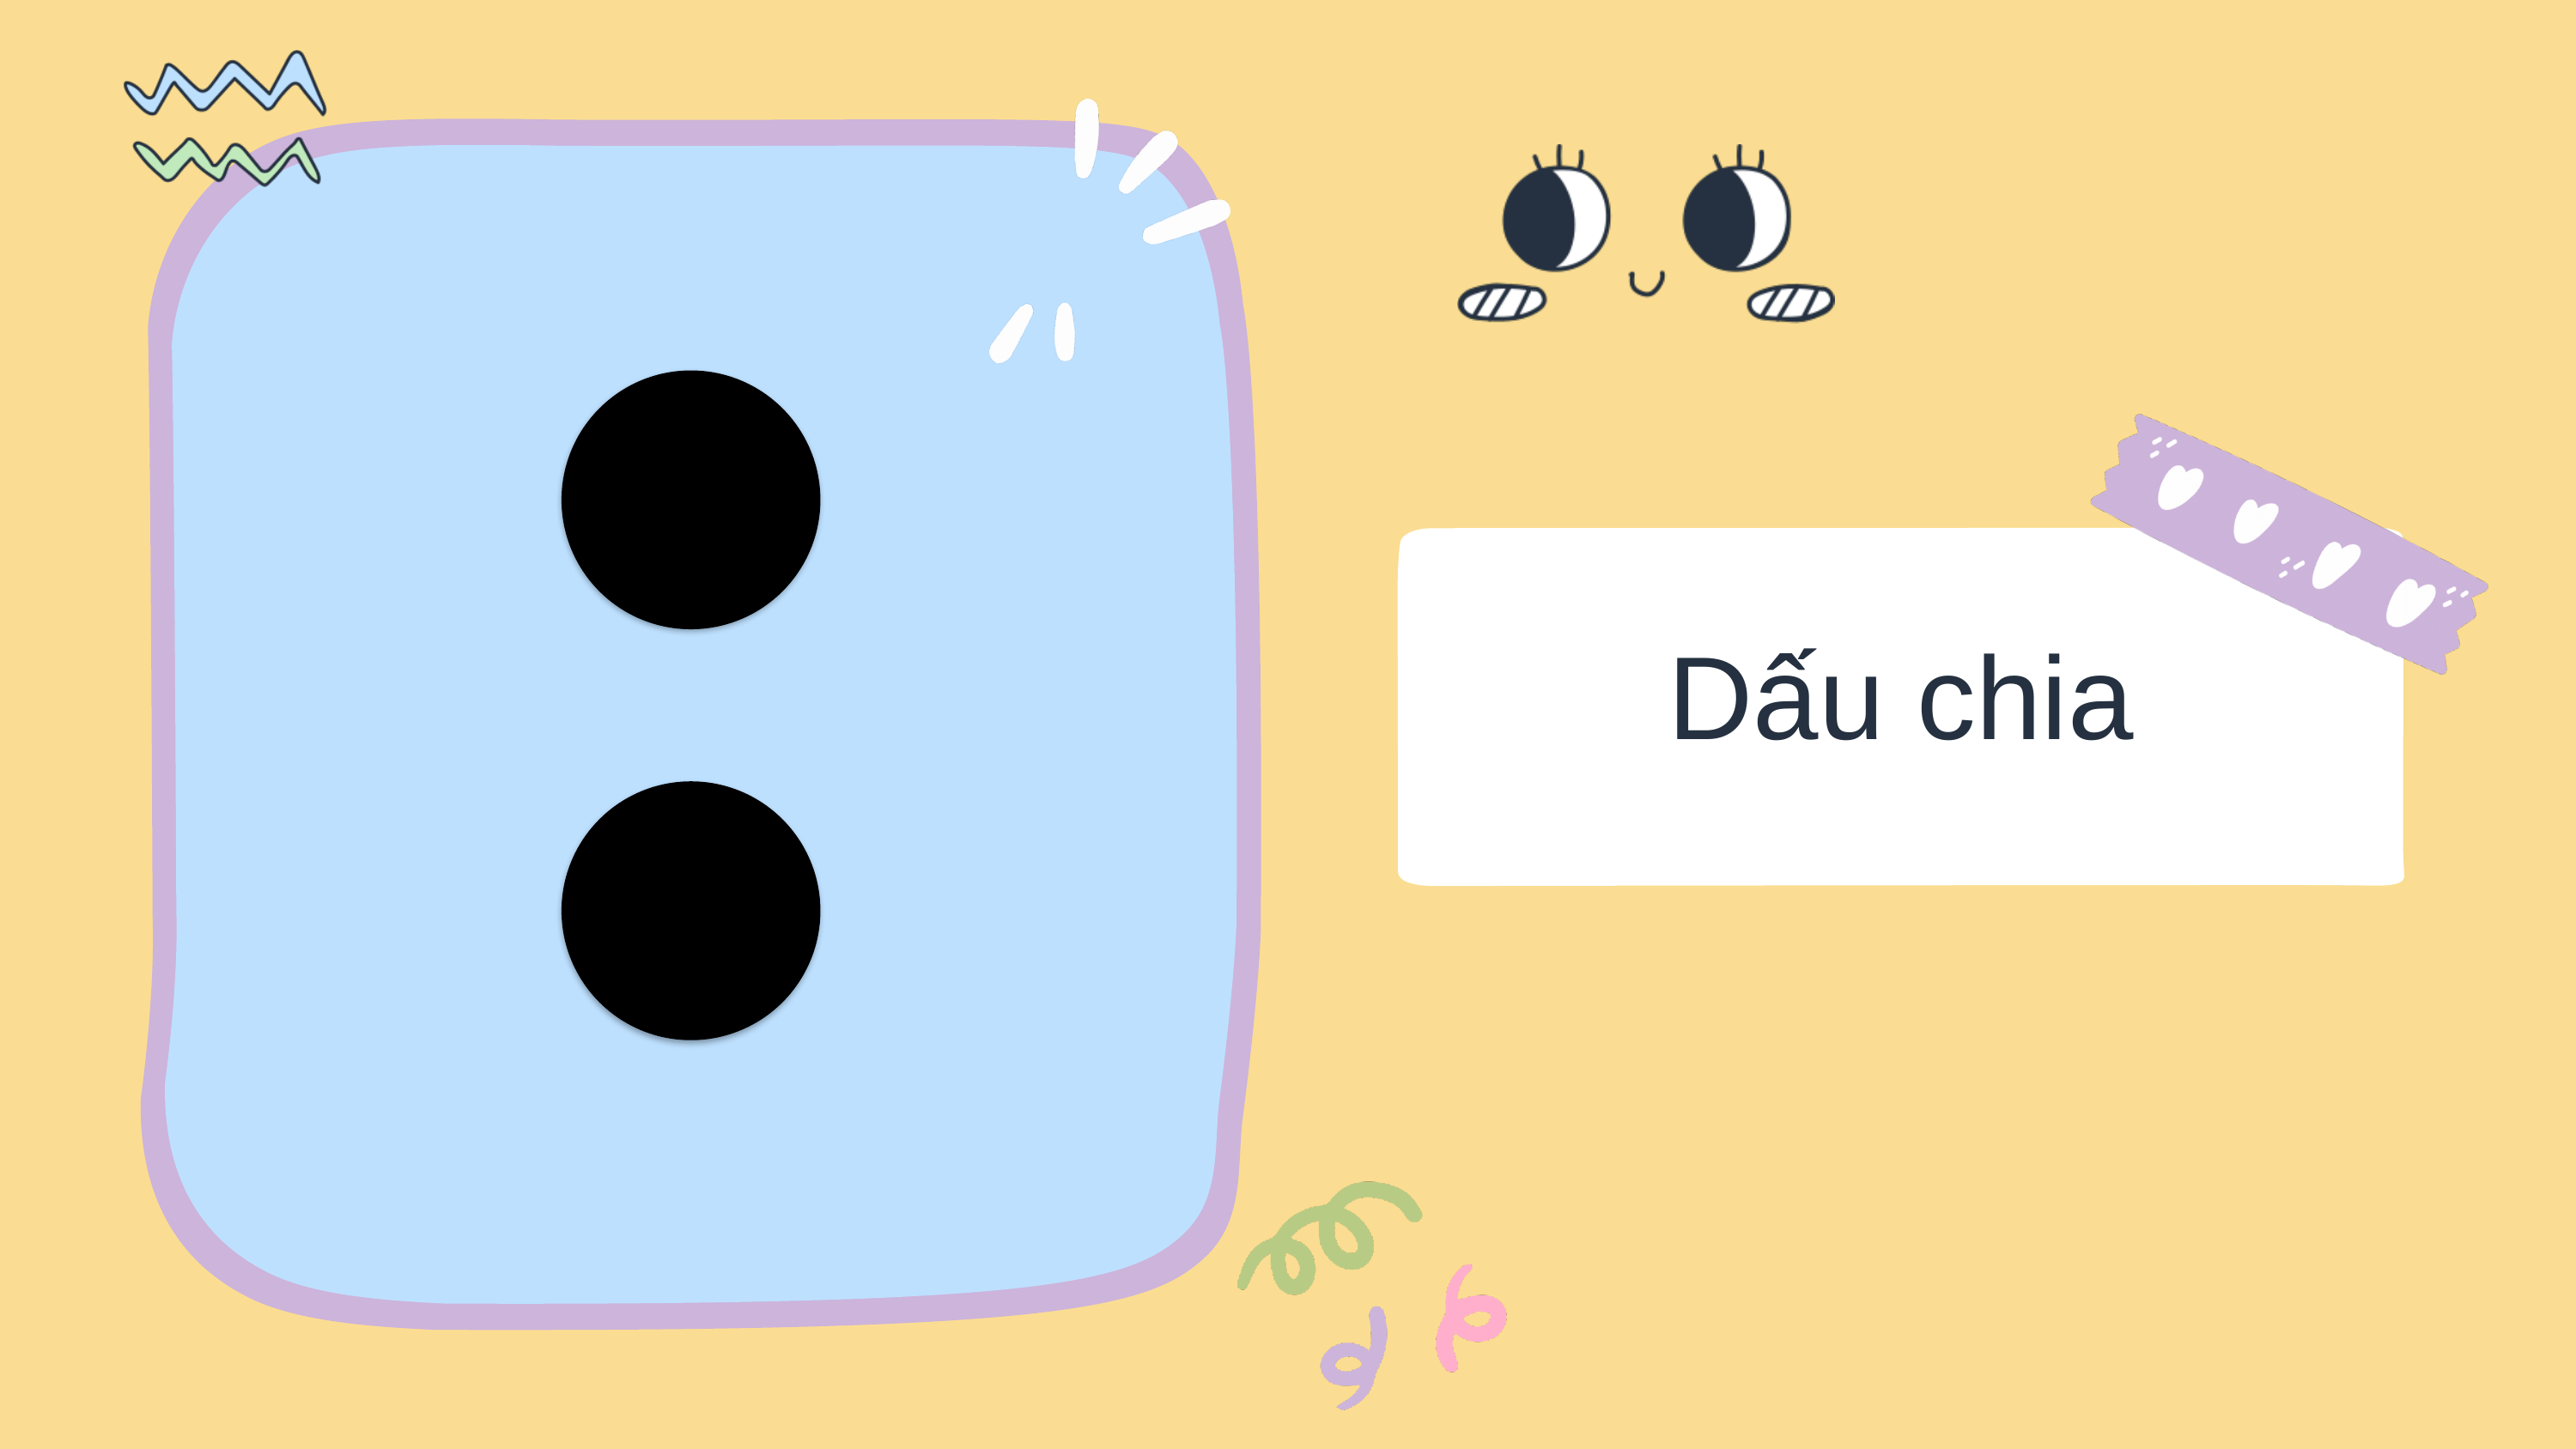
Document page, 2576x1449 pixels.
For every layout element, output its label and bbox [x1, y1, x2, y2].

picture [1236, 1179, 1511, 1410]
picture [1456, 144, 1835, 324]
text_box [1397, 486, 2488, 887]
picture [2098, 404, 2300, 486]
picture [2488, 581, 2492, 590]
text_box [123, 50, 1261, 1331]
